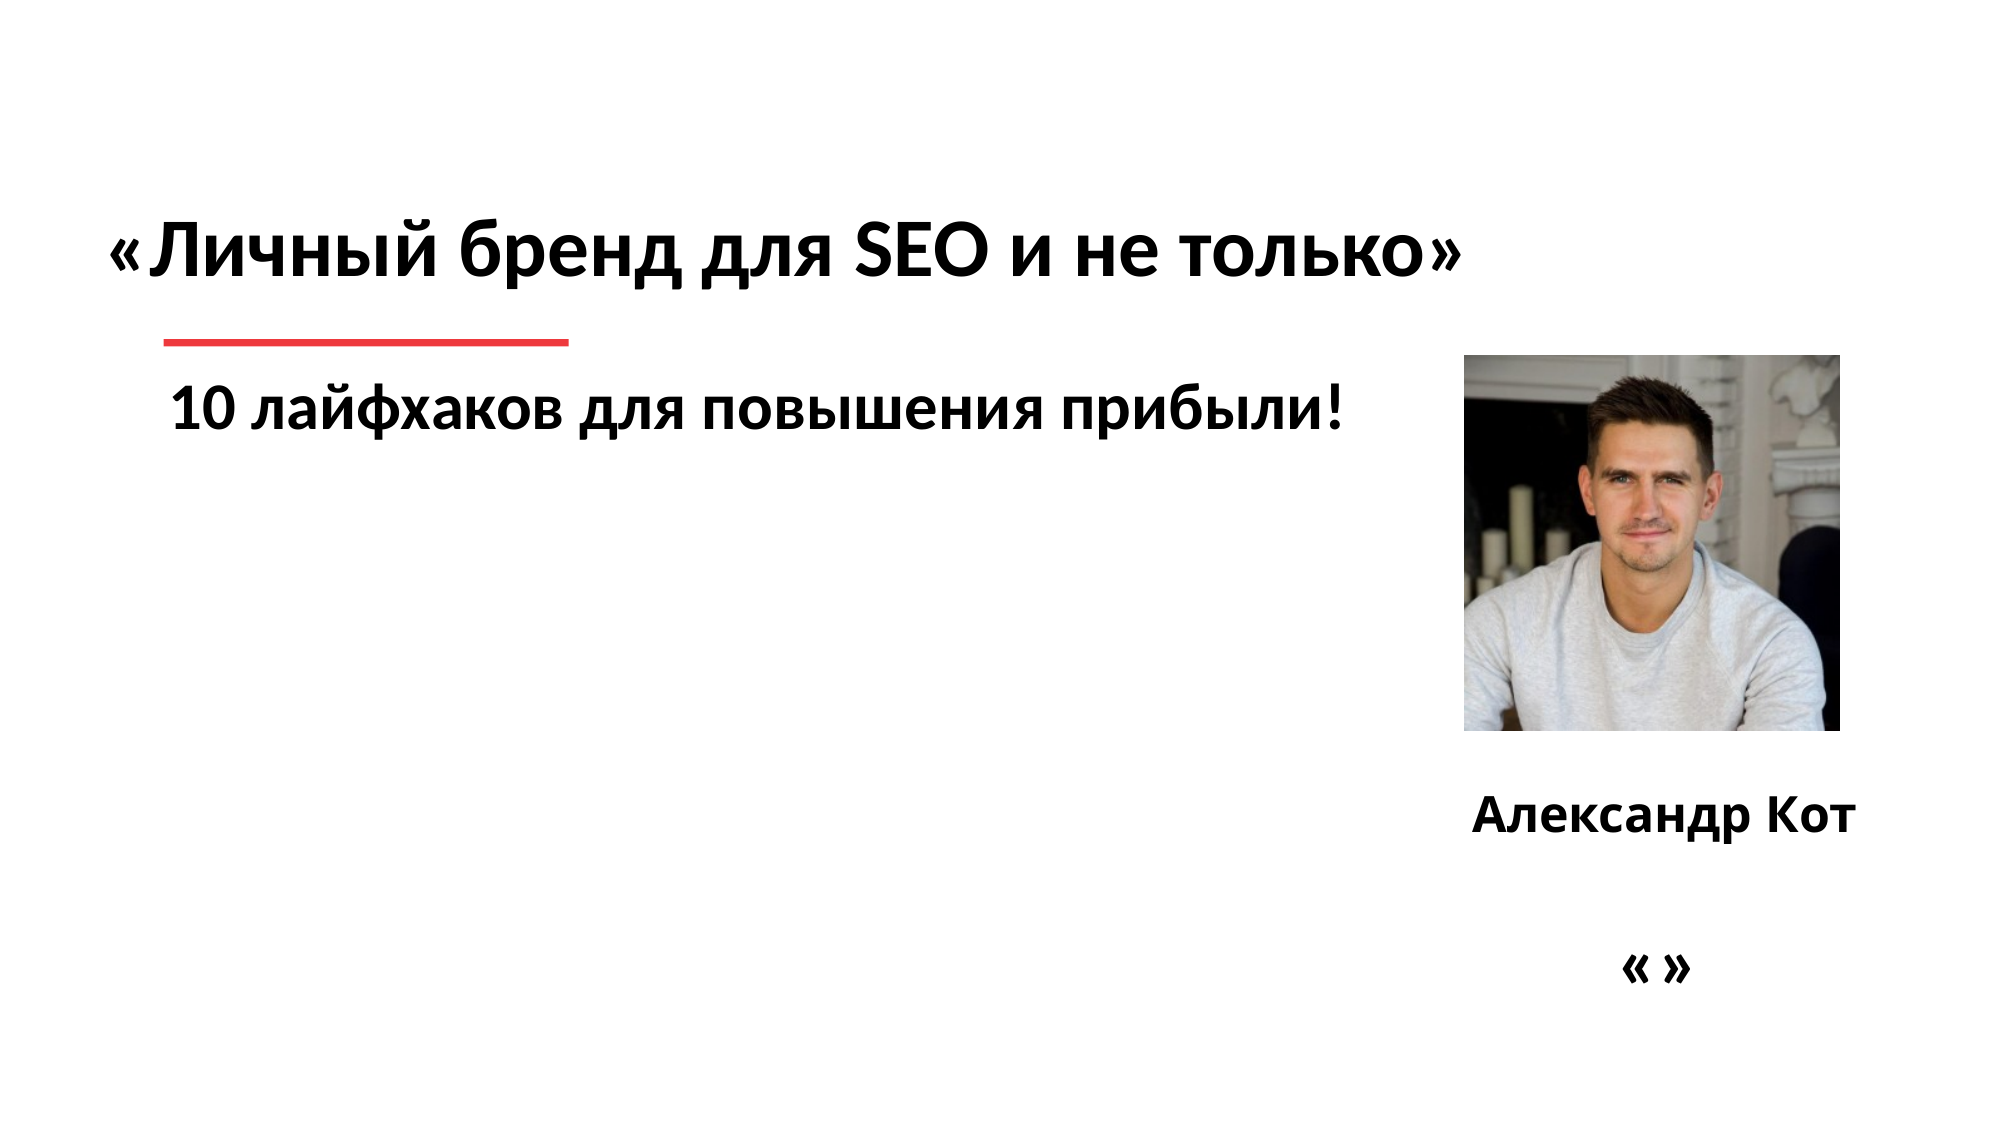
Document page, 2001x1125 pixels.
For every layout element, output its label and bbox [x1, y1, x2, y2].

picture [1464, 355, 1840, 731]
text_box [82, 185, 1515, 452]
text_box [1179, 775, 2000, 1103]
